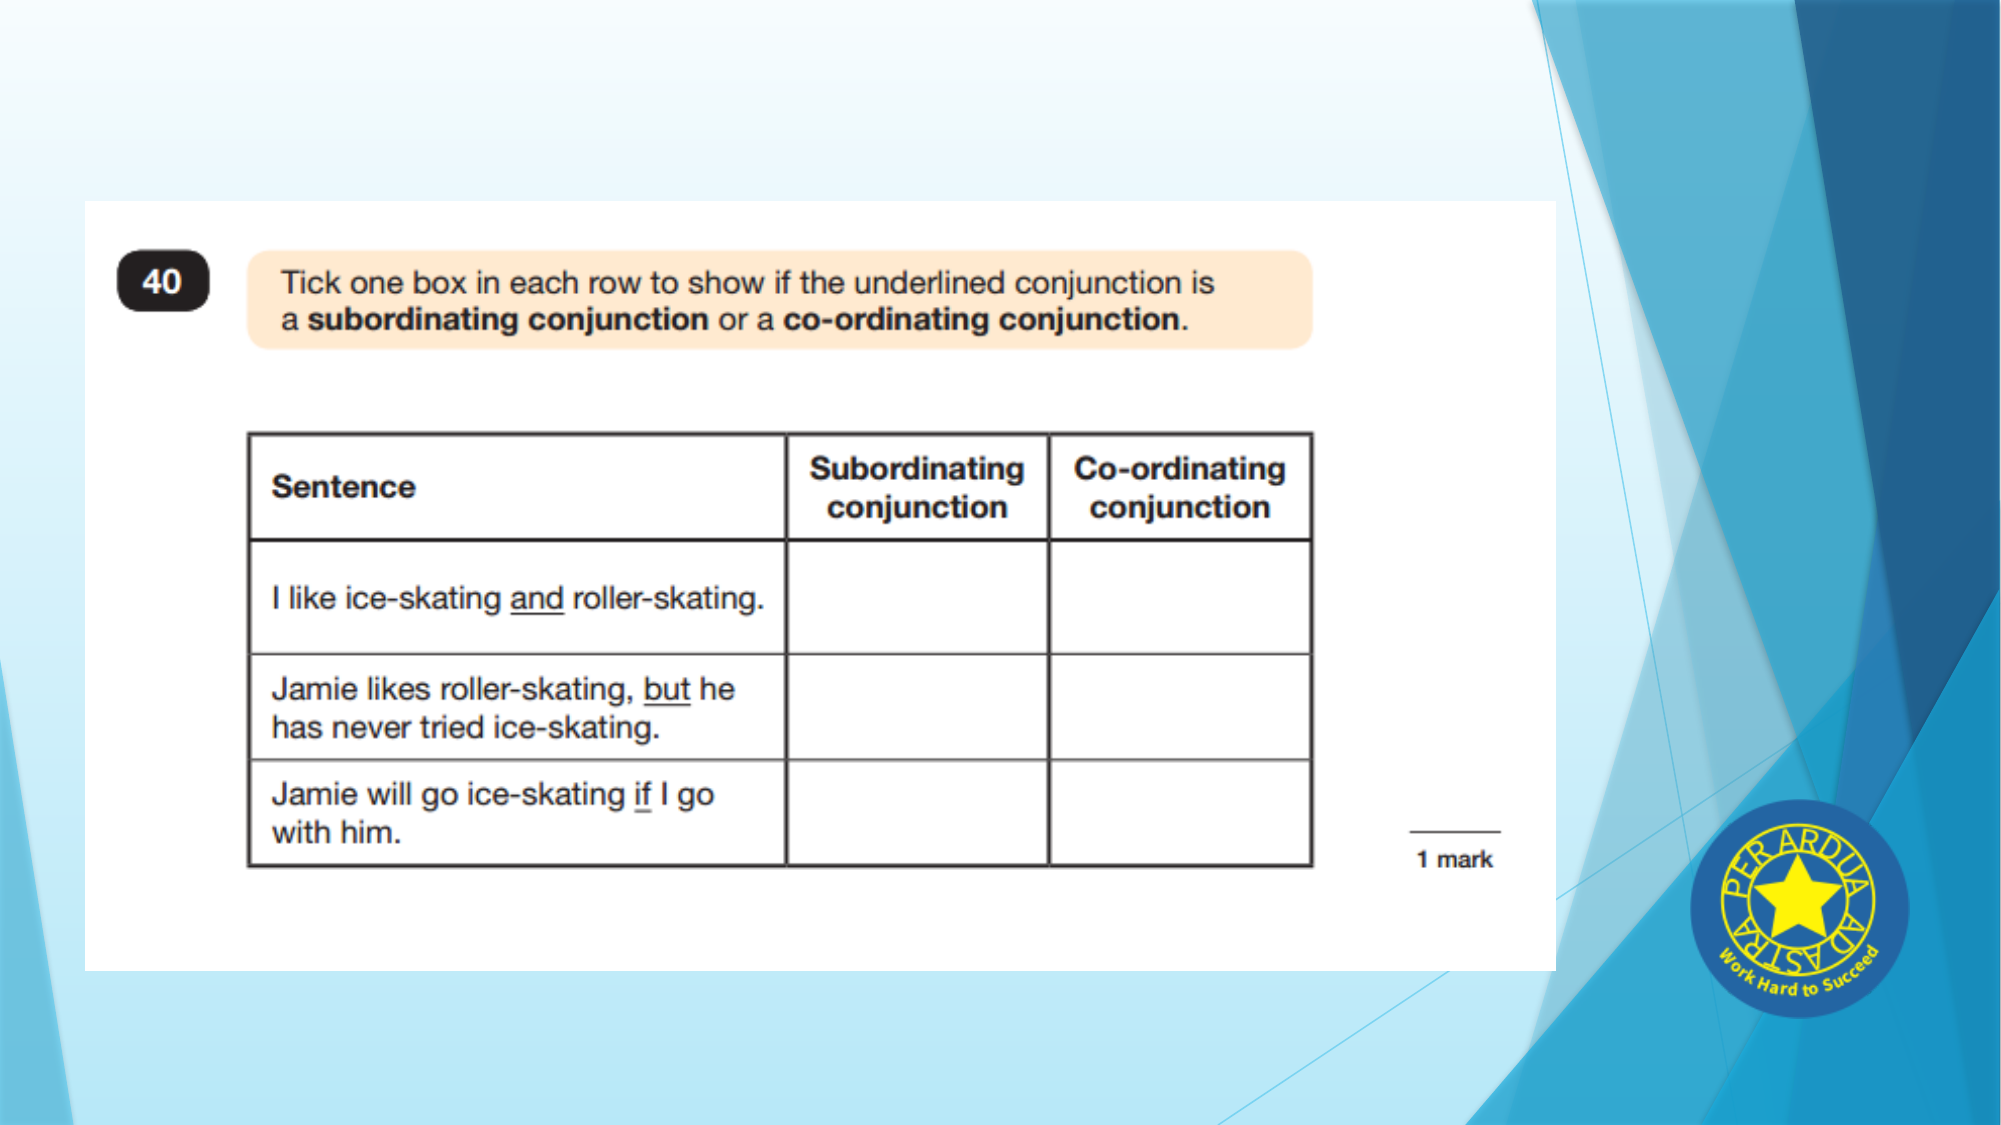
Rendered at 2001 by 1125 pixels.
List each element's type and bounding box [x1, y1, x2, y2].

picture [85, 200, 1556, 972]
picture [1689, 798, 1910, 1019]
